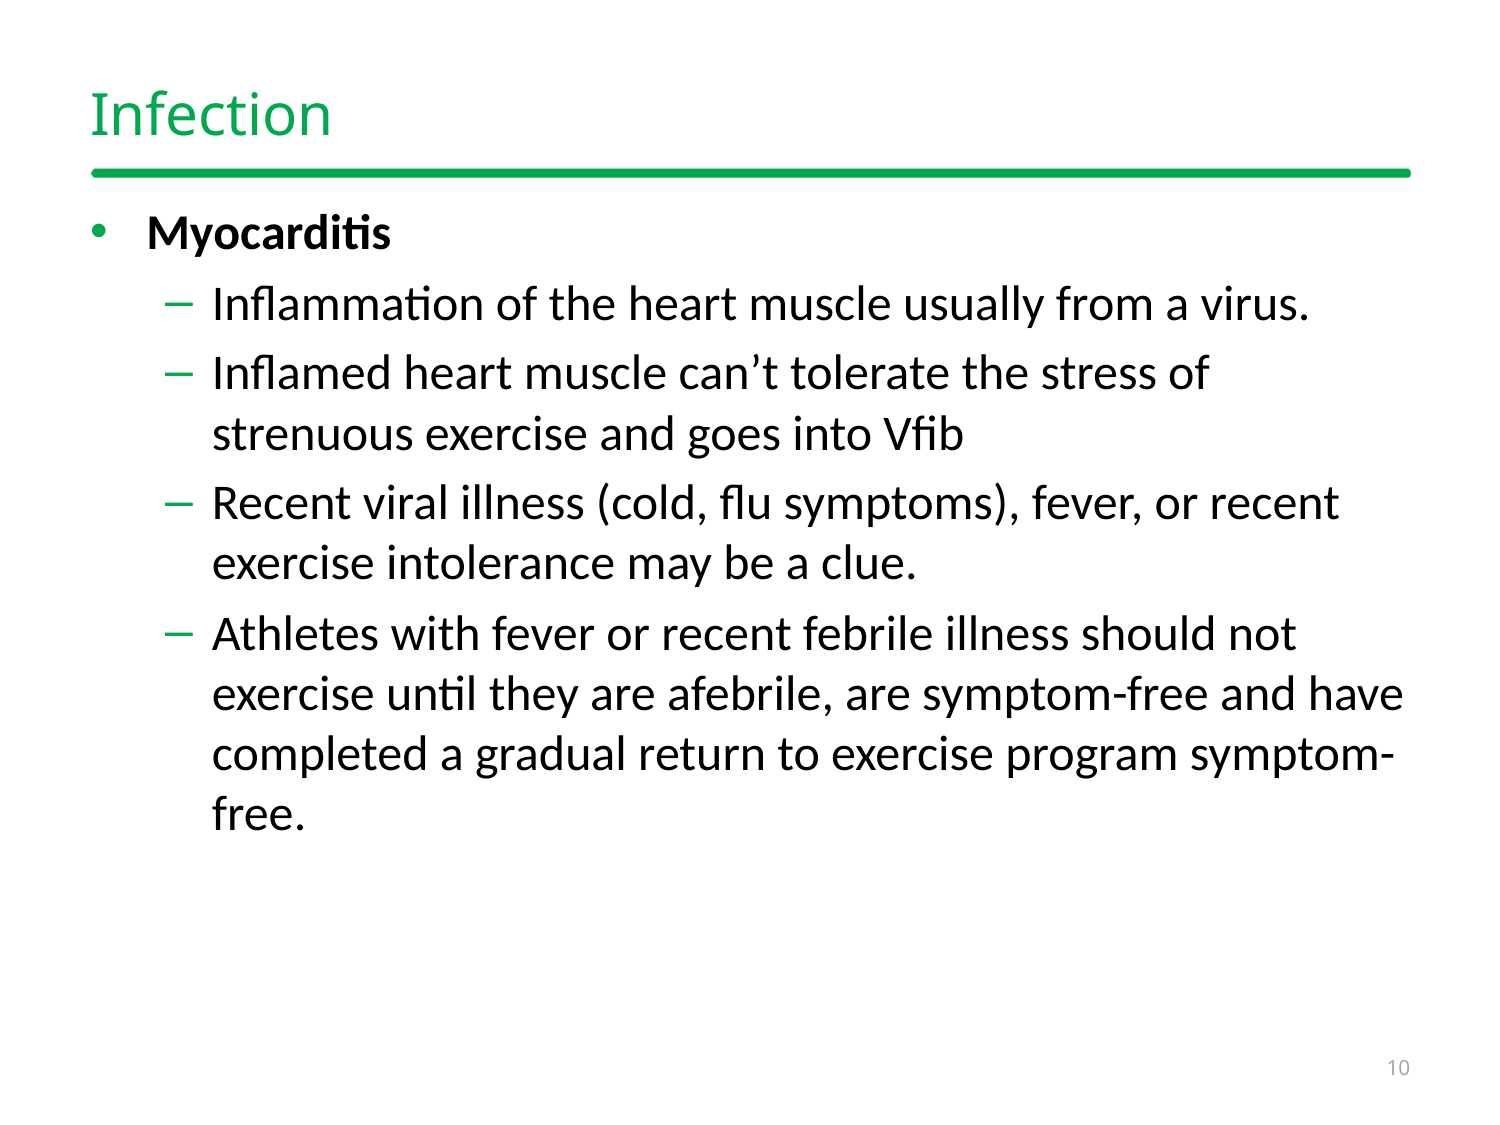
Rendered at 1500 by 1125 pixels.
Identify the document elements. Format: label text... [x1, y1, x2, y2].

slide_number 10 [1299, 1047, 1425, 1088]
picture [91, 168, 1411, 178]
list Myocarditis Inflammation of the heart muscle usually from a virus. Inflamed heart muscle can’t tolerate the stress of strenuous exercise and goes into Vfib Recent viral illness (cold, flu symptoms), fever, or recent exercise intolerance may be a clue. Athletes with fever or recent febrile illness should not exercise until they are afebrile, are symptom-free and have completed a gradual return to exercise program symptom-free. [75, 192, 1425, 1025]
title Infection [75, 24, 1425, 155]
